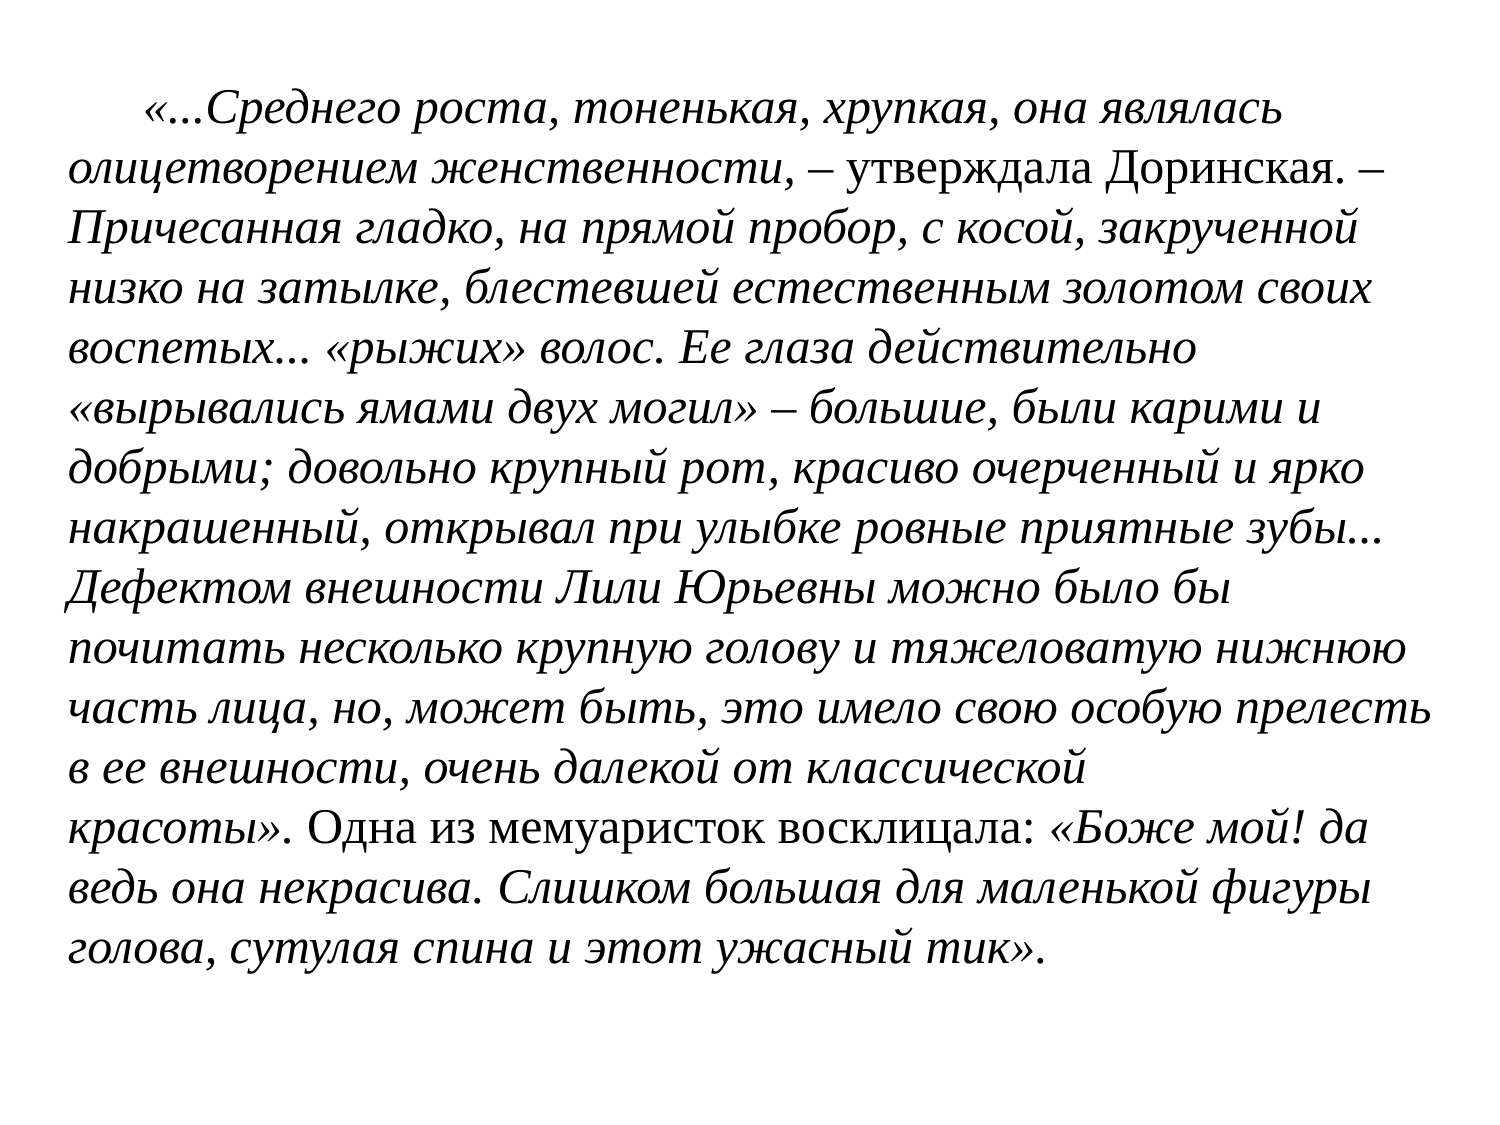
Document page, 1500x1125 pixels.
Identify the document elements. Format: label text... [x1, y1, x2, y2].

text_box «...Среднего роста, тоненькая, хрупкая, она являлась олицетворением женственности, – утверждала Доринская. –Причесанная гладко, на прямой пробор, с косой, закрученной низко на затылке, блестевшей естественным золотом своих воспетых... «рыжих» волос. Ее глаза действительно «вырывались ямами двух могил» – большие, были карими и добрыми; довольно крупный рот, красиво очерченный и ярко накрашенный, открывал при улыбке ровные приятные зубы... Дефектом внешности Лили Юрьевны можно было бы почитать несколько крупную голову и тяжеловатую нижнюю часть лица, но, может быть, это имело свою особую прелесть в ее внешности, очень далекой от классической красоты». Одна из мемуаристок восклицала: «Боже мой! да ведь она некрасива. Слишком большая для маленькой фигуры голова, сутулая спина и этот ужасный тик». [53, 66, 1447, 982]
